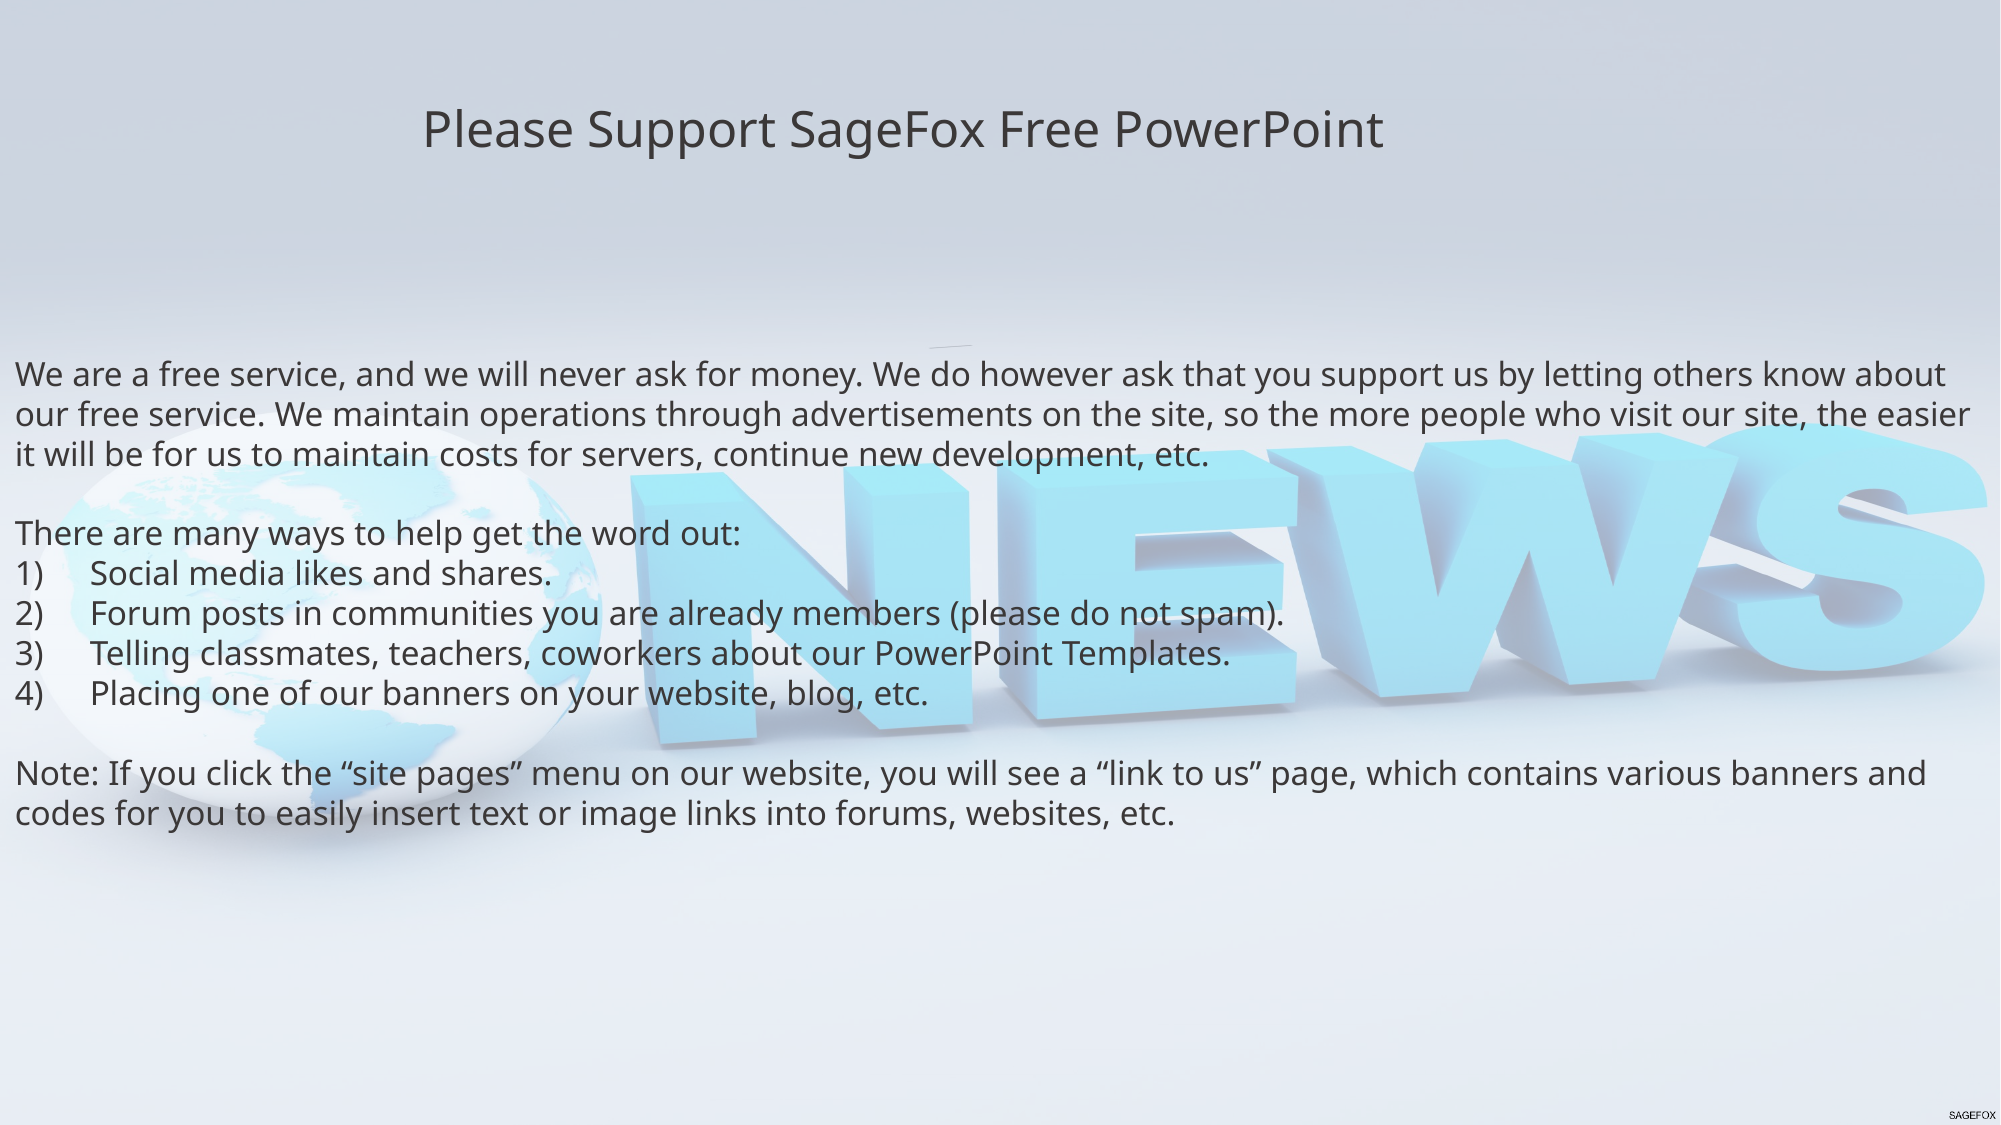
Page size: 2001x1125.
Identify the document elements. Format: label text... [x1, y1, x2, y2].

text_box We are a free service, and we will never ask for money. We do however ask that you support us by letting others know about our free service. We maintain operations through advertisements on the site, so the more people who visit our site, the easier it will be for us to maintain costs for servers, continue new development, etc. There are many ways to help get the word out: Social media likes and shares. Forum posts in communities you are already members (please do not spam). Telling classmates, teachers, coworkers about our PowerPoint Templates. Placing one of our banners on your website, blog, etc. Note: If you click the “site pages” menu on our website, you will see a “link to us” page, which contains various banners and codes for you to easily insert text or image links into forums, websites, etc. [0, 0, 2000, 1125]
title Please Support SageFox Free PowerPoint [363, 72, 1444, 190]
